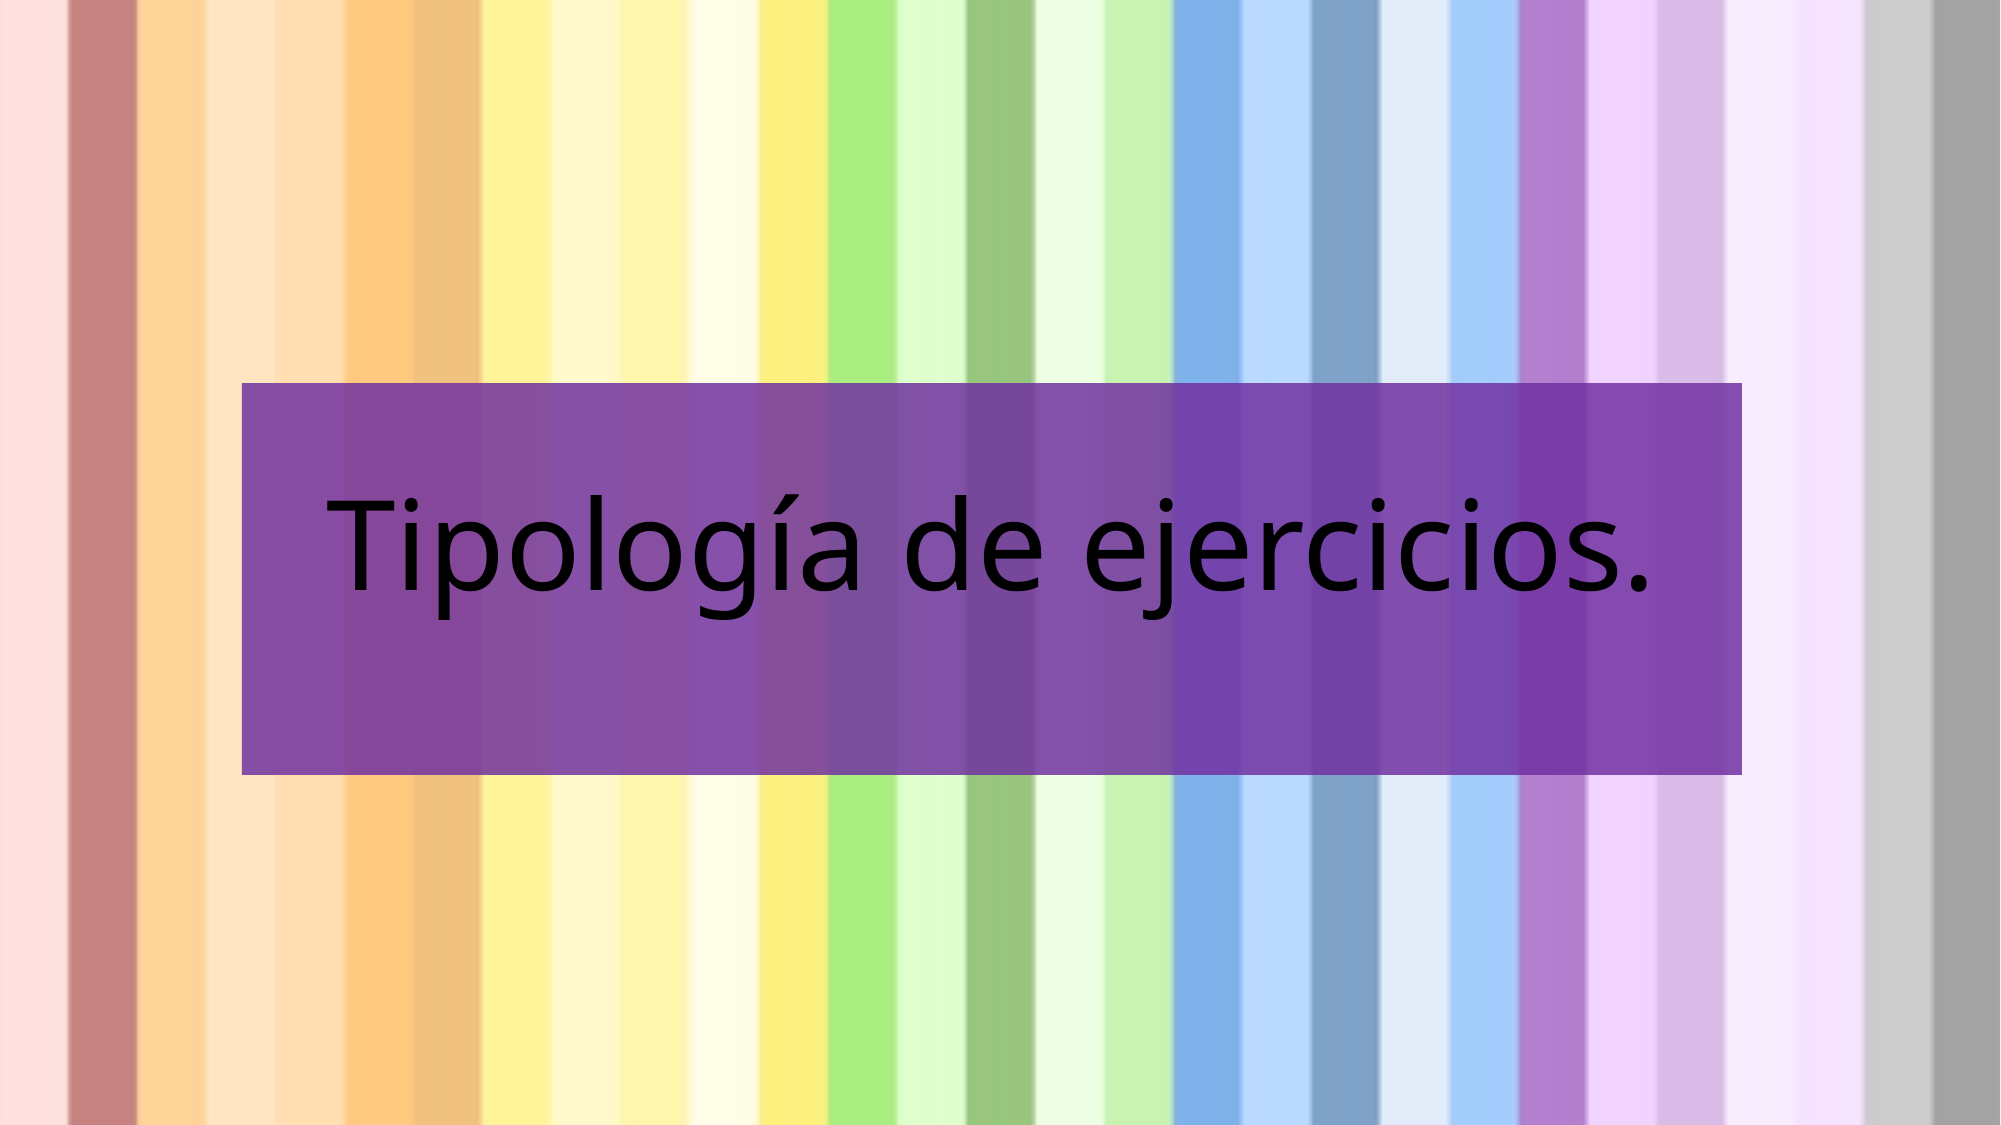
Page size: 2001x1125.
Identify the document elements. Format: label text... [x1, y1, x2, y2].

picture [0, 0, 2001, 1125]
title Tipología de ejercicios. [241, 383, 1742, 775]
